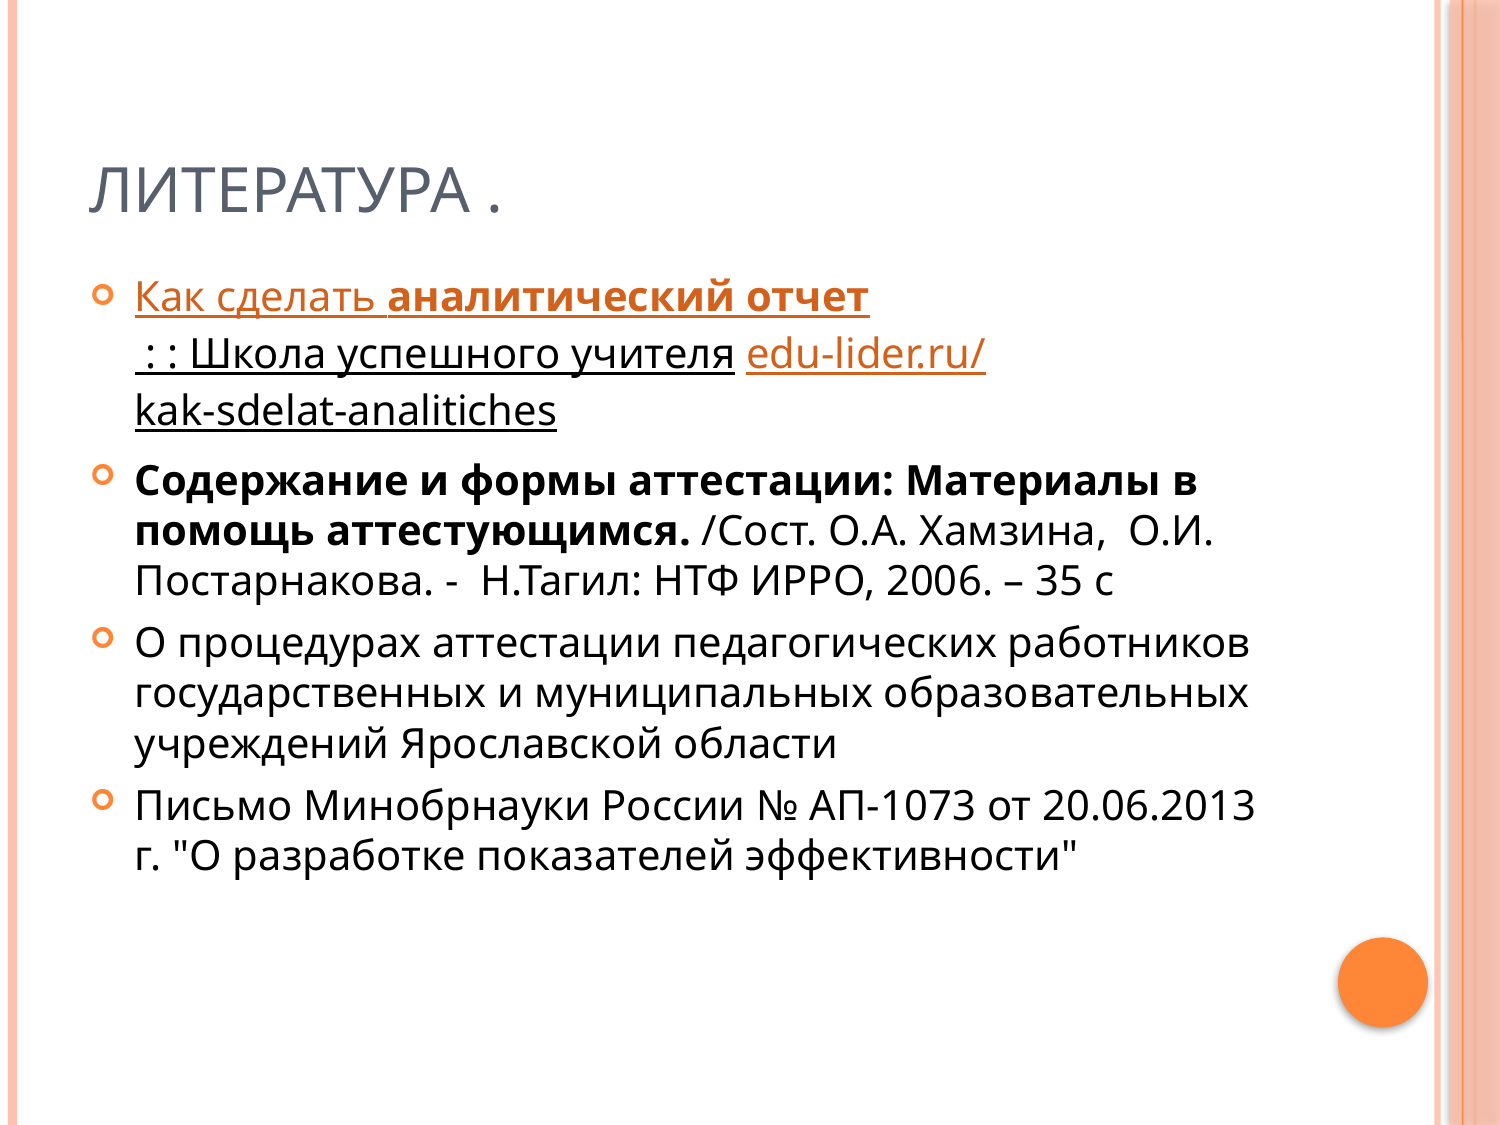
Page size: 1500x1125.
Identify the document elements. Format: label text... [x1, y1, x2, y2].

title Литература . [75, 45, 1300, 233]
list Как сделать аналитический отчет : : Школа успешного учителя edu-lider.ru/kak-sdelat-analitiches Содержание и формы аттестации: Материалы в помощь аттестующимся. /Сост. О.А. Хамзина, О.И. Постарнакова. - Н.Тагил: НТФ ИРРО, 2006. – 35 с О процедурах аттестации педагогических работников государственных и муниципальных образовательных учреждений Ярославской области Письмо Минобрнауки России № АП-1073 от 20.06.2013 г. "О разработке показателей эффективности" [75, 262, 1300, 1062]
